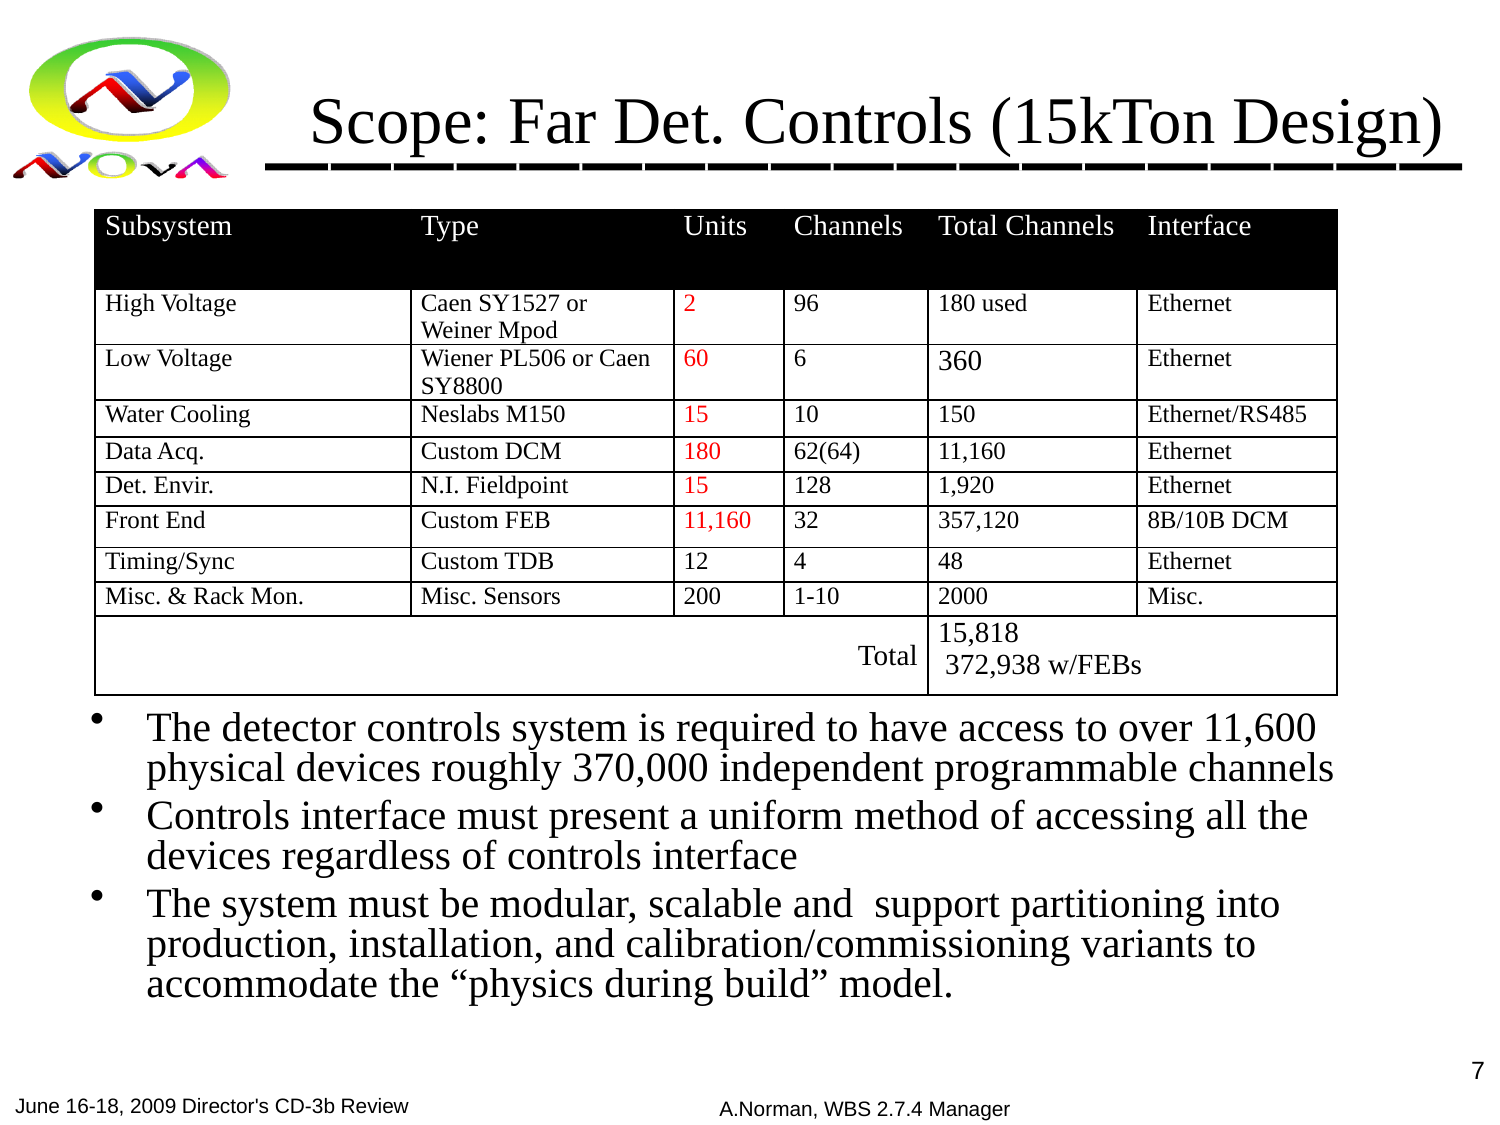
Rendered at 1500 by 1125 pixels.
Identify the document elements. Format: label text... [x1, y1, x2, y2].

list The detector controls system is required to have access to over 11,600 physical devices roughly 370,000 independent programmable channels Controls interface must present a uniform method of accessing all the devices regardless of controls interface The system must be modular, scalable and support partitioning into production, installation, and calibration/commissioning variants to accommodate the “physics during build” model. [74, 701, 1426, 1036]
table_cell 1-10 [785, 583, 927, 615]
table_cell Ethernet/RS485 [1138, 401, 1336, 436]
table_cell 60 [675, 345, 783, 399]
table_cell 15 [675, 473, 783, 505]
table_cell 10 [785, 401, 927, 436]
table_cell 11,160 [675, 507, 783, 547]
table_header Interface [1138, 211, 1336, 288]
table_cell Ethernet [1138, 473, 1336, 505]
table_cell Custom TDB [412, 548, 673, 581]
table_cell 2000 [929, 583, 1136, 615]
table_cell 180 [675, 438, 783, 471]
table_cell Low Voltage [96, 345, 410, 399]
table_cell Ethernet [1138, 290, 1336, 344]
title Scope: Far Det. Controls (15kTon Design) [254, 28, 1500, 205]
table_cell Custom DCM [412, 438, 673, 471]
table_cell 8B/10B DCM [1138, 507, 1336, 547]
table_cell Det. Envir. [96, 473, 410, 505]
table_cell 15 [675, 401, 783, 436]
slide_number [0, 1084, 609, 1125]
table_cell 128 [785, 473, 927, 505]
table_cell Misc. & Rack Mon. [96, 583, 410, 615]
table_cell 96 [785, 290, 927, 344]
picture [0, 36, 232, 182]
table_header Type [412, 211, 673, 288]
table_cell Caen SY1527 or Weiner Mpod [412, 290, 673, 344]
table_cell Misc. [1138, 583, 1336, 615]
table_cell 2 [675, 290, 783, 344]
table_header Units [675, 211, 783, 288]
table_cell 48 [929, 548, 1136, 581]
table_cell Custom FEB [412, 507, 673, 547]
table_cell 200 [675, 583, 783, 615]
table_cell Ethernet [1138, 438, 1336, 471]
table_cell Ethernet [1138, 345, 1336, 399]
table_cell Ethernet [1138, 548, 1336, 581]
table_cell N.I. Fieldpoint [412, 473, 673, 505]
table_cell 180 used [929, 290, 1136, 344]
table_cell Timing/Sync [96, 548, 410, 581]
table_cell High Voltage [96, 290, 410, 344]
table_cell Water Cooling [96, 401, 410, 436]
table_cell 360 [929, 345, 1136, 399]
table_cell 6 [785, 345, 927, 399]
table_cell 150 [929, 401, 1136, 436]
footer A.Norman, WBS 2.7.4 Manager [627, 1088, 1103, 1125]
table_cell Data Acq. [96, 438, 410, 471]
table_cell 357,120 [929, 507, 1136, 547]
table_cell 4 [785, 548, 927, 581]
table_header Channels [785, 211, 927, 288]
slide_number 7 [1149, 1046, 1500, 1125]
table_cell Total [96, 617, 927, 694]
table_cell 15,818 372,938 w/FEBs [929, 617, 1336, 694]
table_header Subsystem [96, 211, 410, 288]
table_cell 32 [785, 507, 927, 547]
table_cell 62(64) [785, 438, 927, 471]
table_header Total Channels [929, 211, 1136, 288]
table_cell 11,160 [929, 438, 1136, 471]
table_cell 1,920 [929, 473, 1136, 505]
table_cell Neslabs M150 [412, 401, 673, 436]
table_cell Misc. Sensors [412, 583, 673, 615]
table_cell Wiener PL506 or Caen SY8800 [412, 345, 673, 399]
table_cell 12 [675, 548, 783, 581]
table_cell Front End [96, 507, 410, 547]
